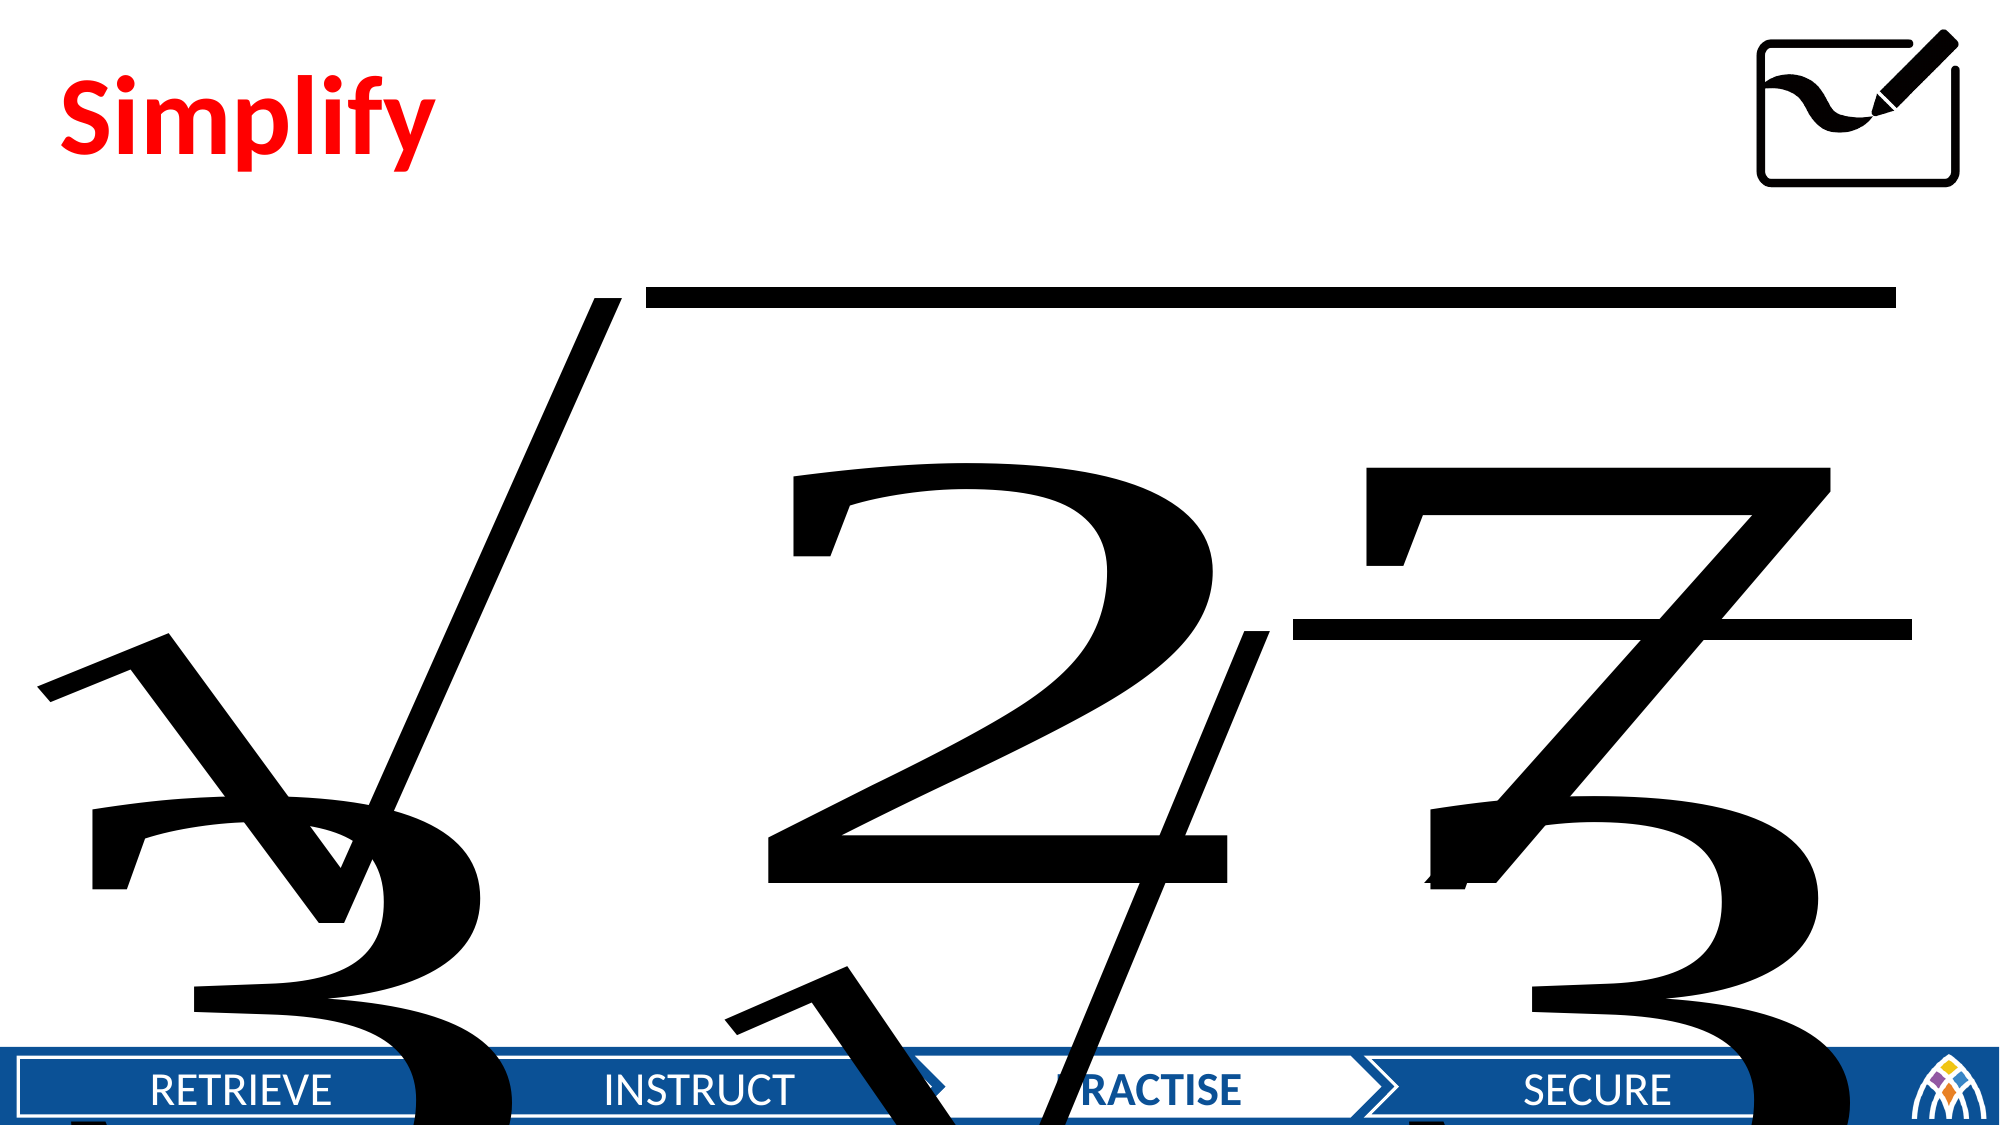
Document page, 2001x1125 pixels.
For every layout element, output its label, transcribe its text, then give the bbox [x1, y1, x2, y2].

list Simplify [44, 49, 1573, 174]
picture [1910, 1053, 1991, 1120]
picture [1573, 0, 2000, 271]
